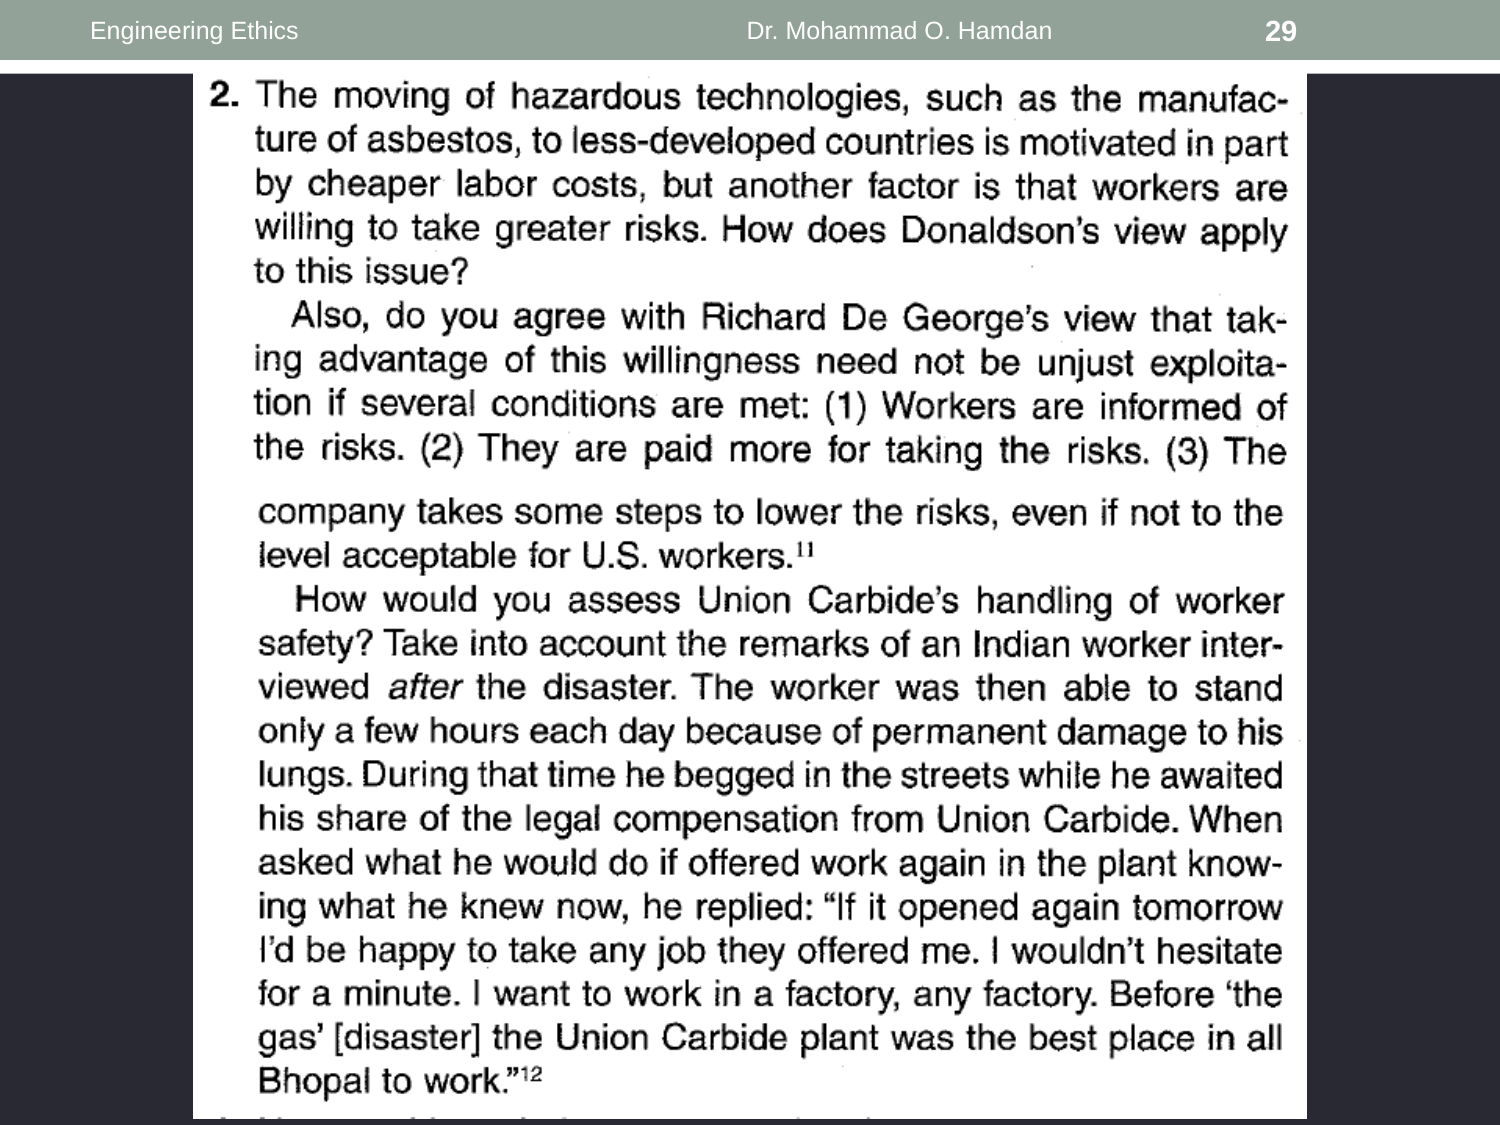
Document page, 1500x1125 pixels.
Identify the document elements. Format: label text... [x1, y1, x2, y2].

slide_number 29 [1250, 3, 1425, 57]
picture [193, 72, 1307, 1119]
footer Dr. Mohammad O. Hamdan [562, 3, 1238, 57]
slide_number Engineering Ethics [75, 3, 550, 57]
